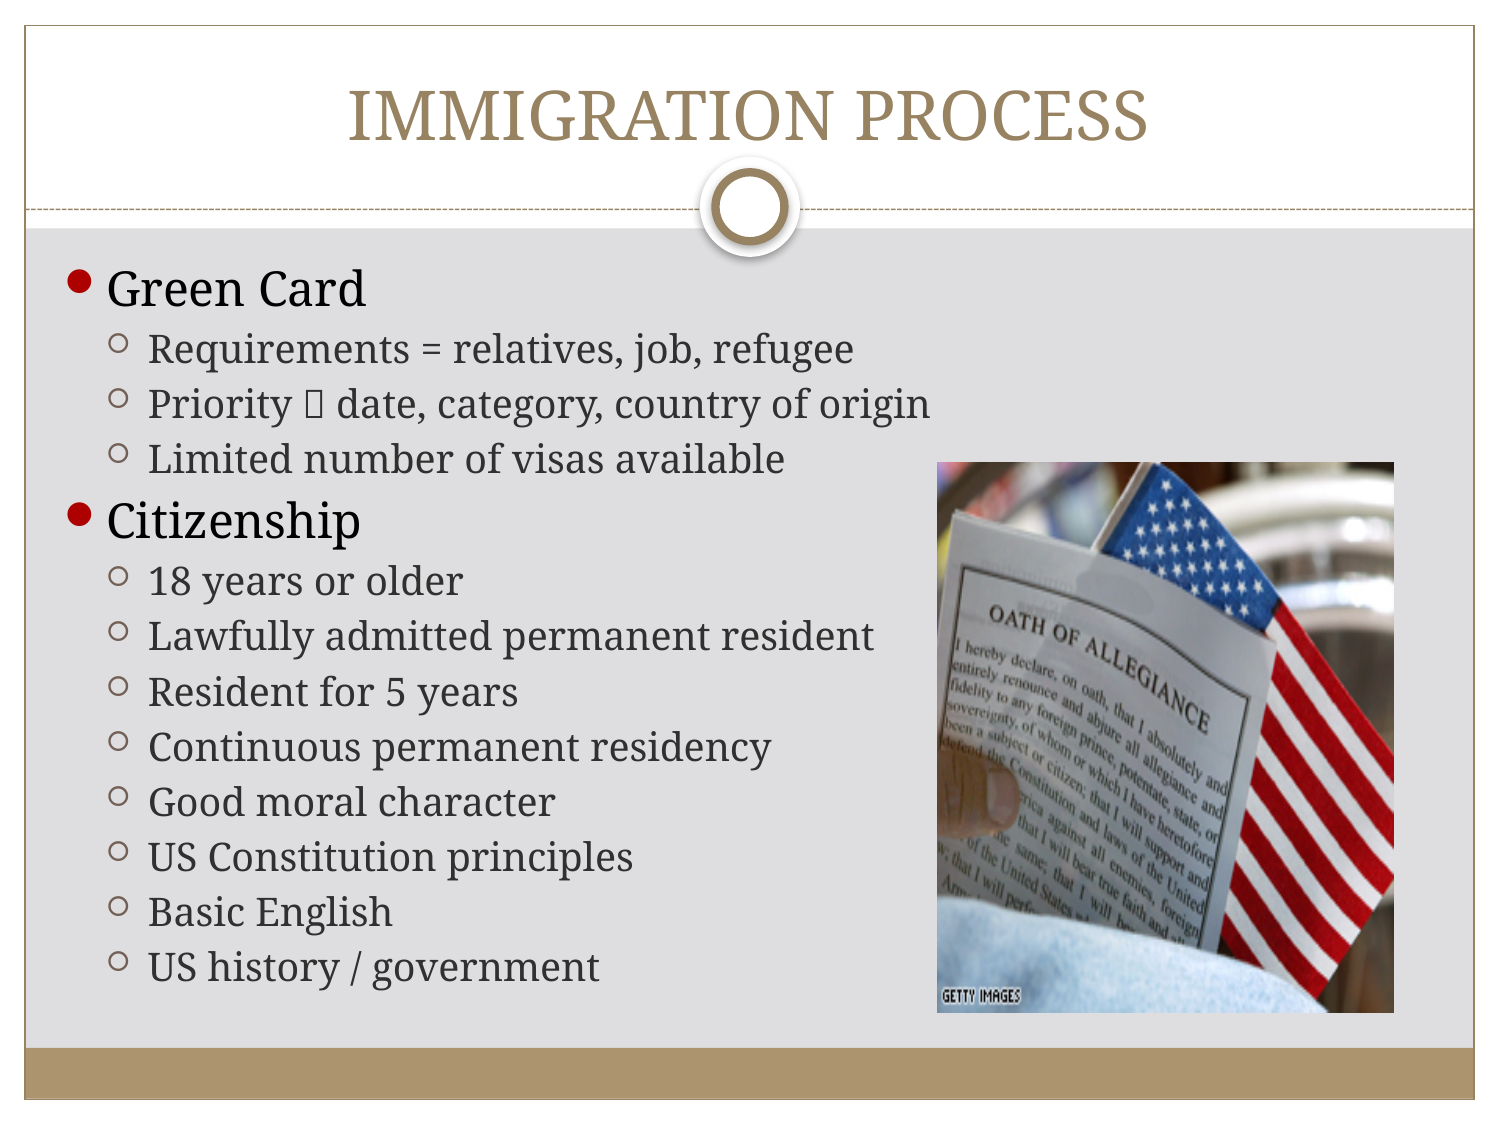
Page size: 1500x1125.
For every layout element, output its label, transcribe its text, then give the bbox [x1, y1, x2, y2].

list Green Card Requirements = relatives, job, refugee Priority  date, category, country of origin Limited number of visas available Citizenship 18 years or older Lawfully admitted permanent resident Resident for 5 years Continuous permanent residency Good moral character US Constitution principles Basic English US history / government [49, 250, 1445, 1001]
picture [937, 462, 1394, 1013]
title IMMIGRATION PROCESS [49, 37, 1450, 162]
